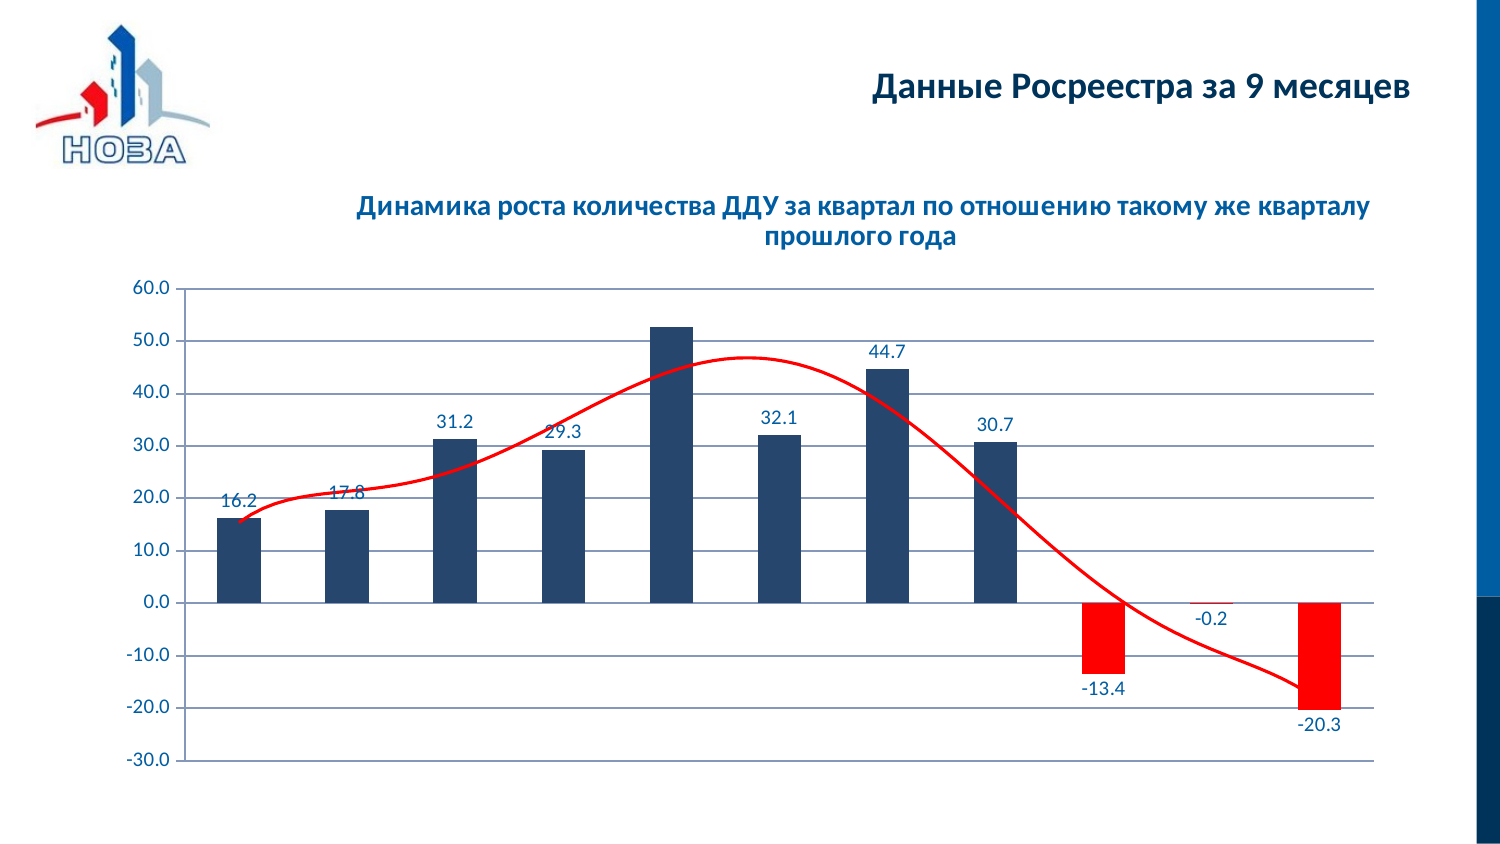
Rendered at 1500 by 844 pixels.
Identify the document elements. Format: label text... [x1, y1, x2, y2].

picture [0, 19, 223, 170]
text_box Данные Росреестра за 9 месяцев [303, 33, 1425, 133]
chart [99, 168, 1401, 784]
